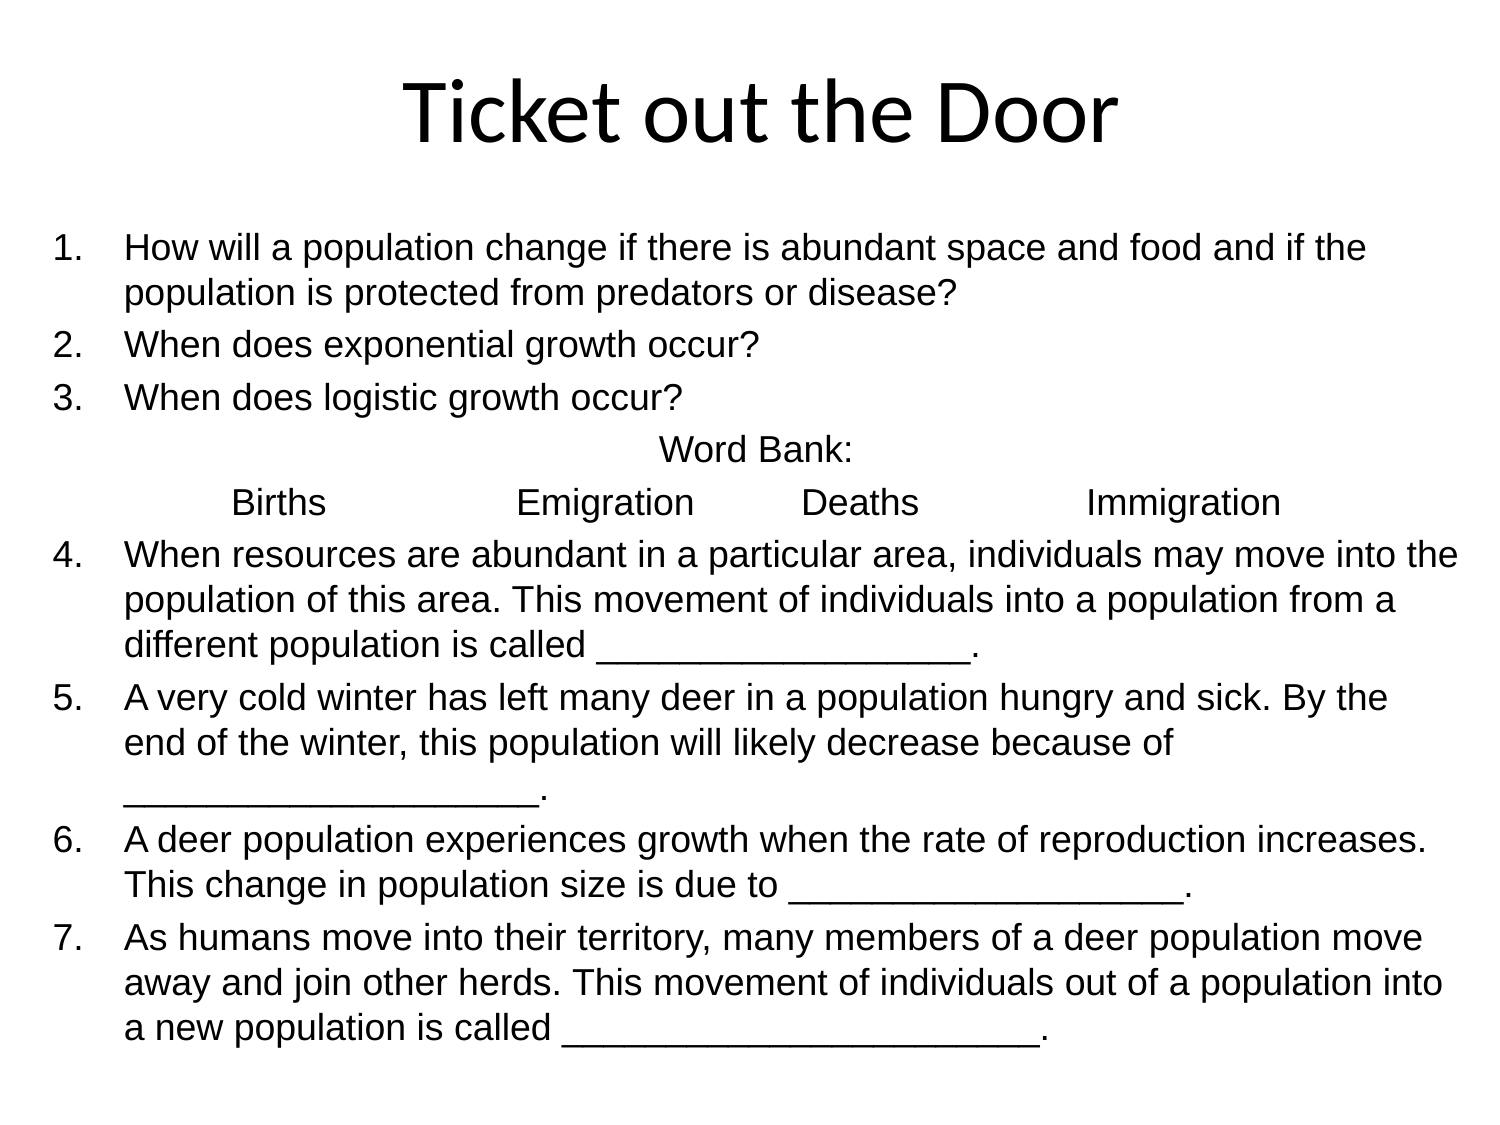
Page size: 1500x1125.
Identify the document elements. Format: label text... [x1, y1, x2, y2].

title Ticket out the Door [87, 24, 1438, 162]
list How will a population change if there is abundant space and food and if the population is protected from predators or disease? When does exponential growth occur? When does logistic growth occur? Word Bank: Births Emigration Deaths Immigration When resources are abundant in a particular area, individuals may move into the population of this area. This movement of individuals into a population from a different population is called __________________. A very cold winter has left many deer in a population hungry and sick. By the end of the winter, this population will likely decrease because of ____________________. A deer population experiences growth when the rate of reproduction increases. This change in population size is due to ___________________. As humans move into their territory, many members of a deer population move away and join other herds. This movement of individuals out of a population into a new population is called _______________________. [37, 162, 1475, 1063]
